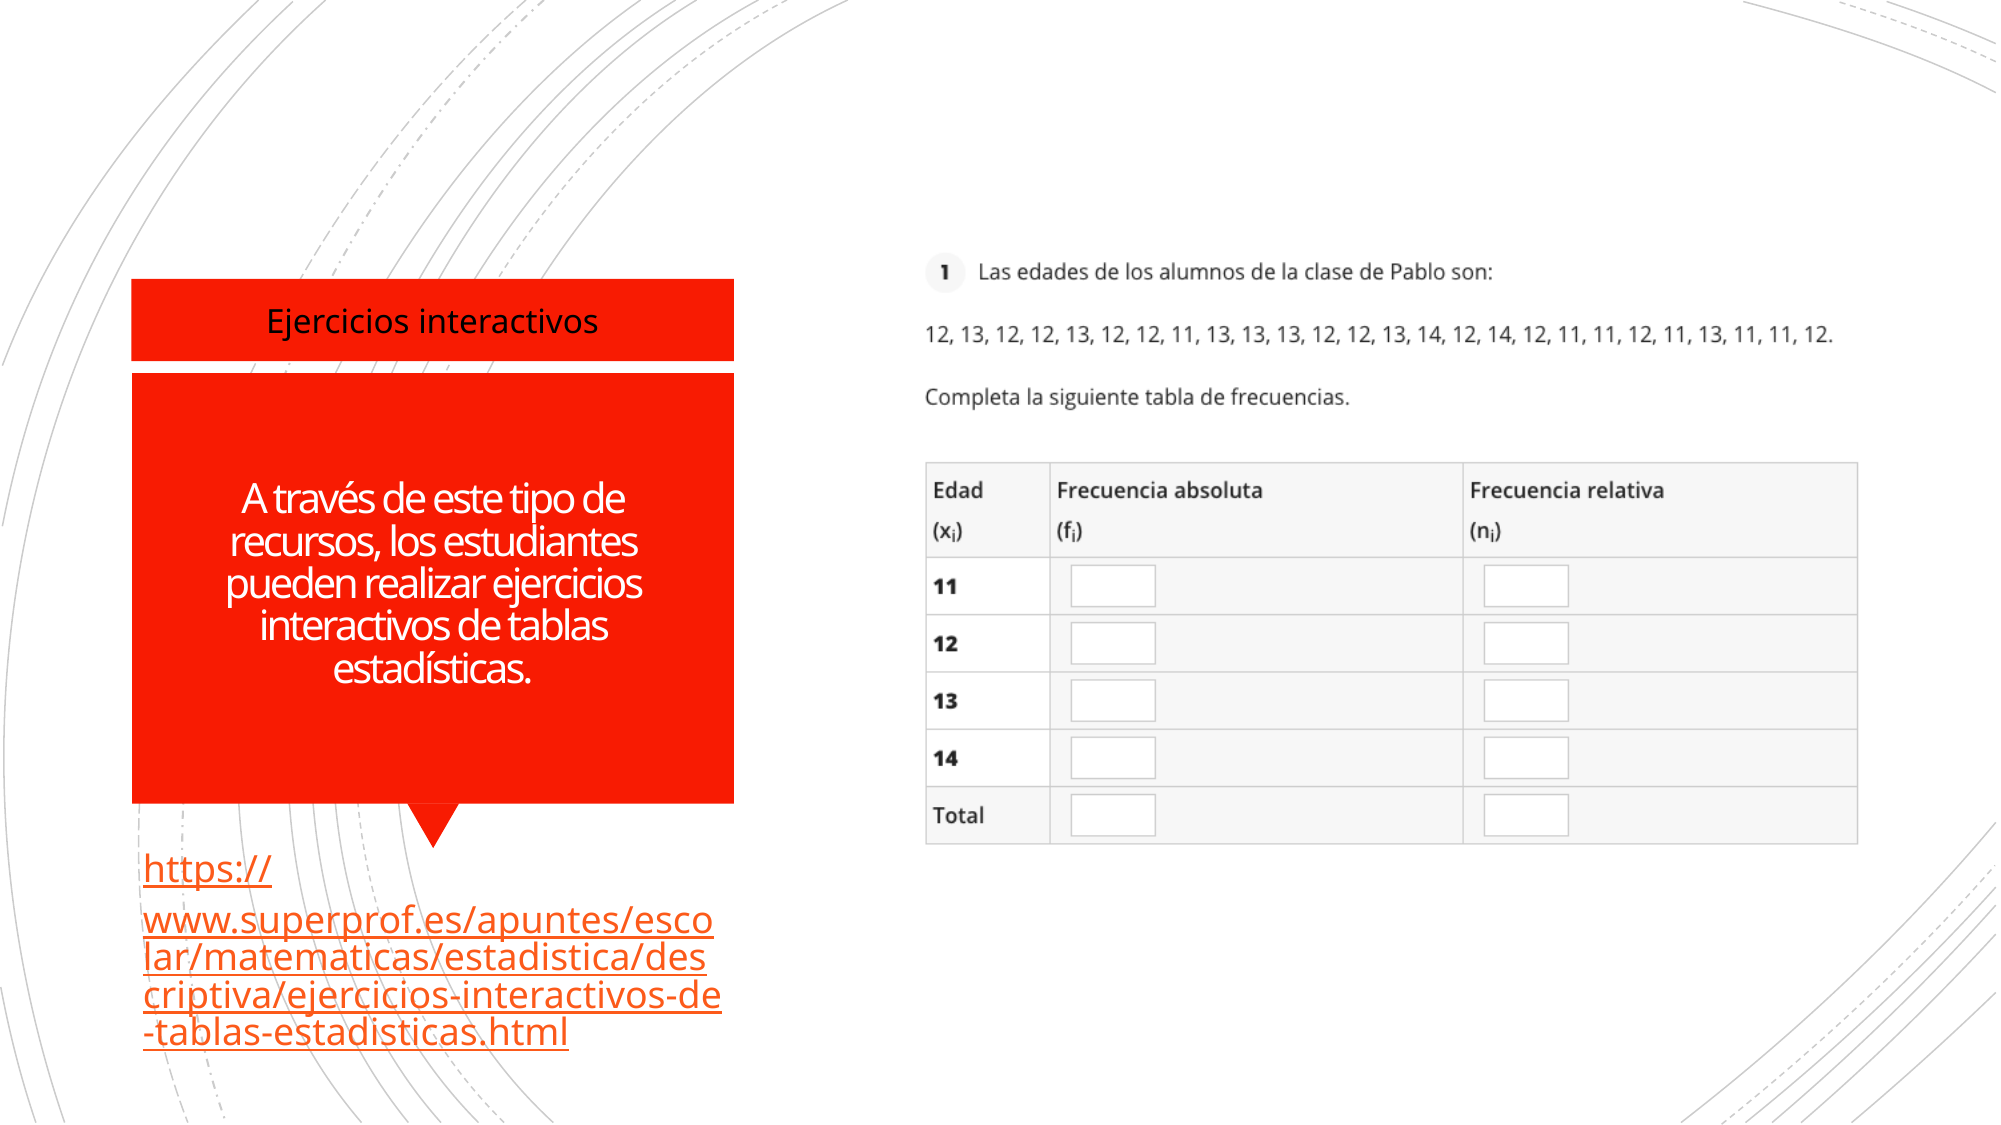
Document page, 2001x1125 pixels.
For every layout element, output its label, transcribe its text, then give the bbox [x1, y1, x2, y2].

text_box Ejercicios interactivos [128, 293, 738, 348]
text_box https://www.superprof.es/apuntes/escolar/matematicas/estadistica/descriptiva/ejercicios-interactivos-de-tablas-estadisticas.html [128, 837, 738, 999]
title A través de este tipo de recursos, los estudiantes pueden realizar ejercicios interactivos de tablas estadísticas. [145, 384, 720, 788]
picture [883, 229, 1921, 899]
